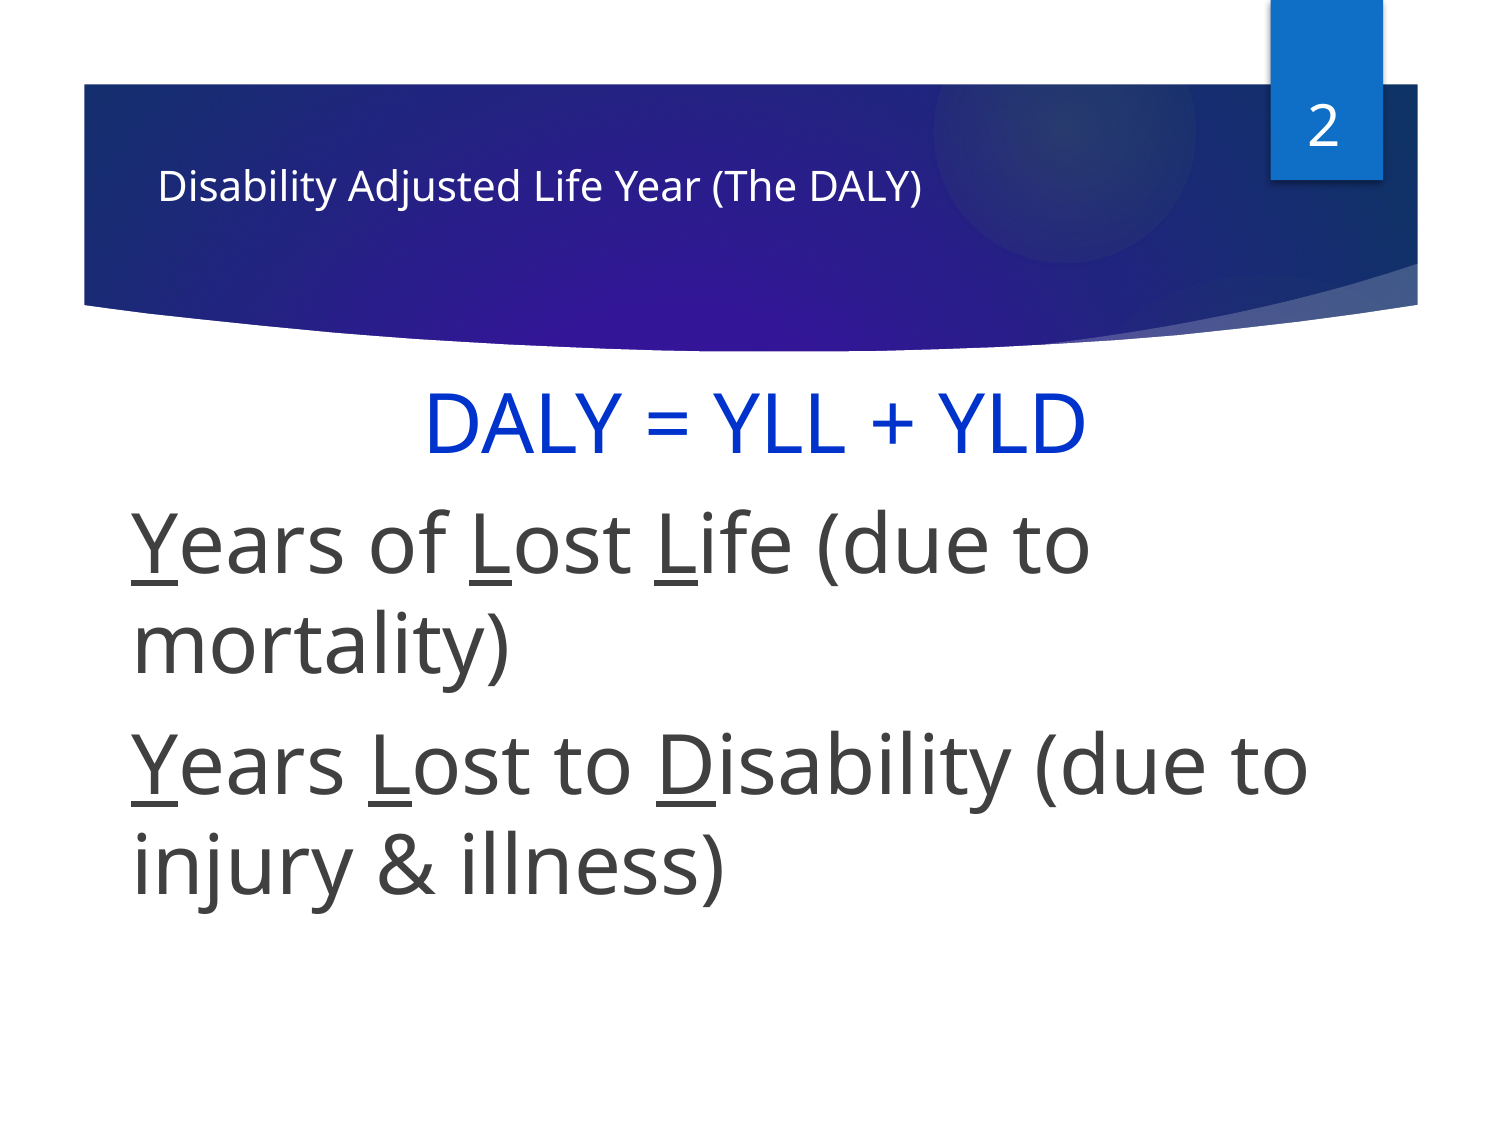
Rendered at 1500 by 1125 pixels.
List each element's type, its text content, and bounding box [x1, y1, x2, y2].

title Disability Adjusted Life Year (The DALY) [142, 152, 1183, 269]
slide_number 2 [1259, 48, 1390, 175]
list DALY = YLL + YLD Years of Lost Life (due to mortality) Years Lost to Disability (due to injury & illness) [50, 362, 1463, 1077]
